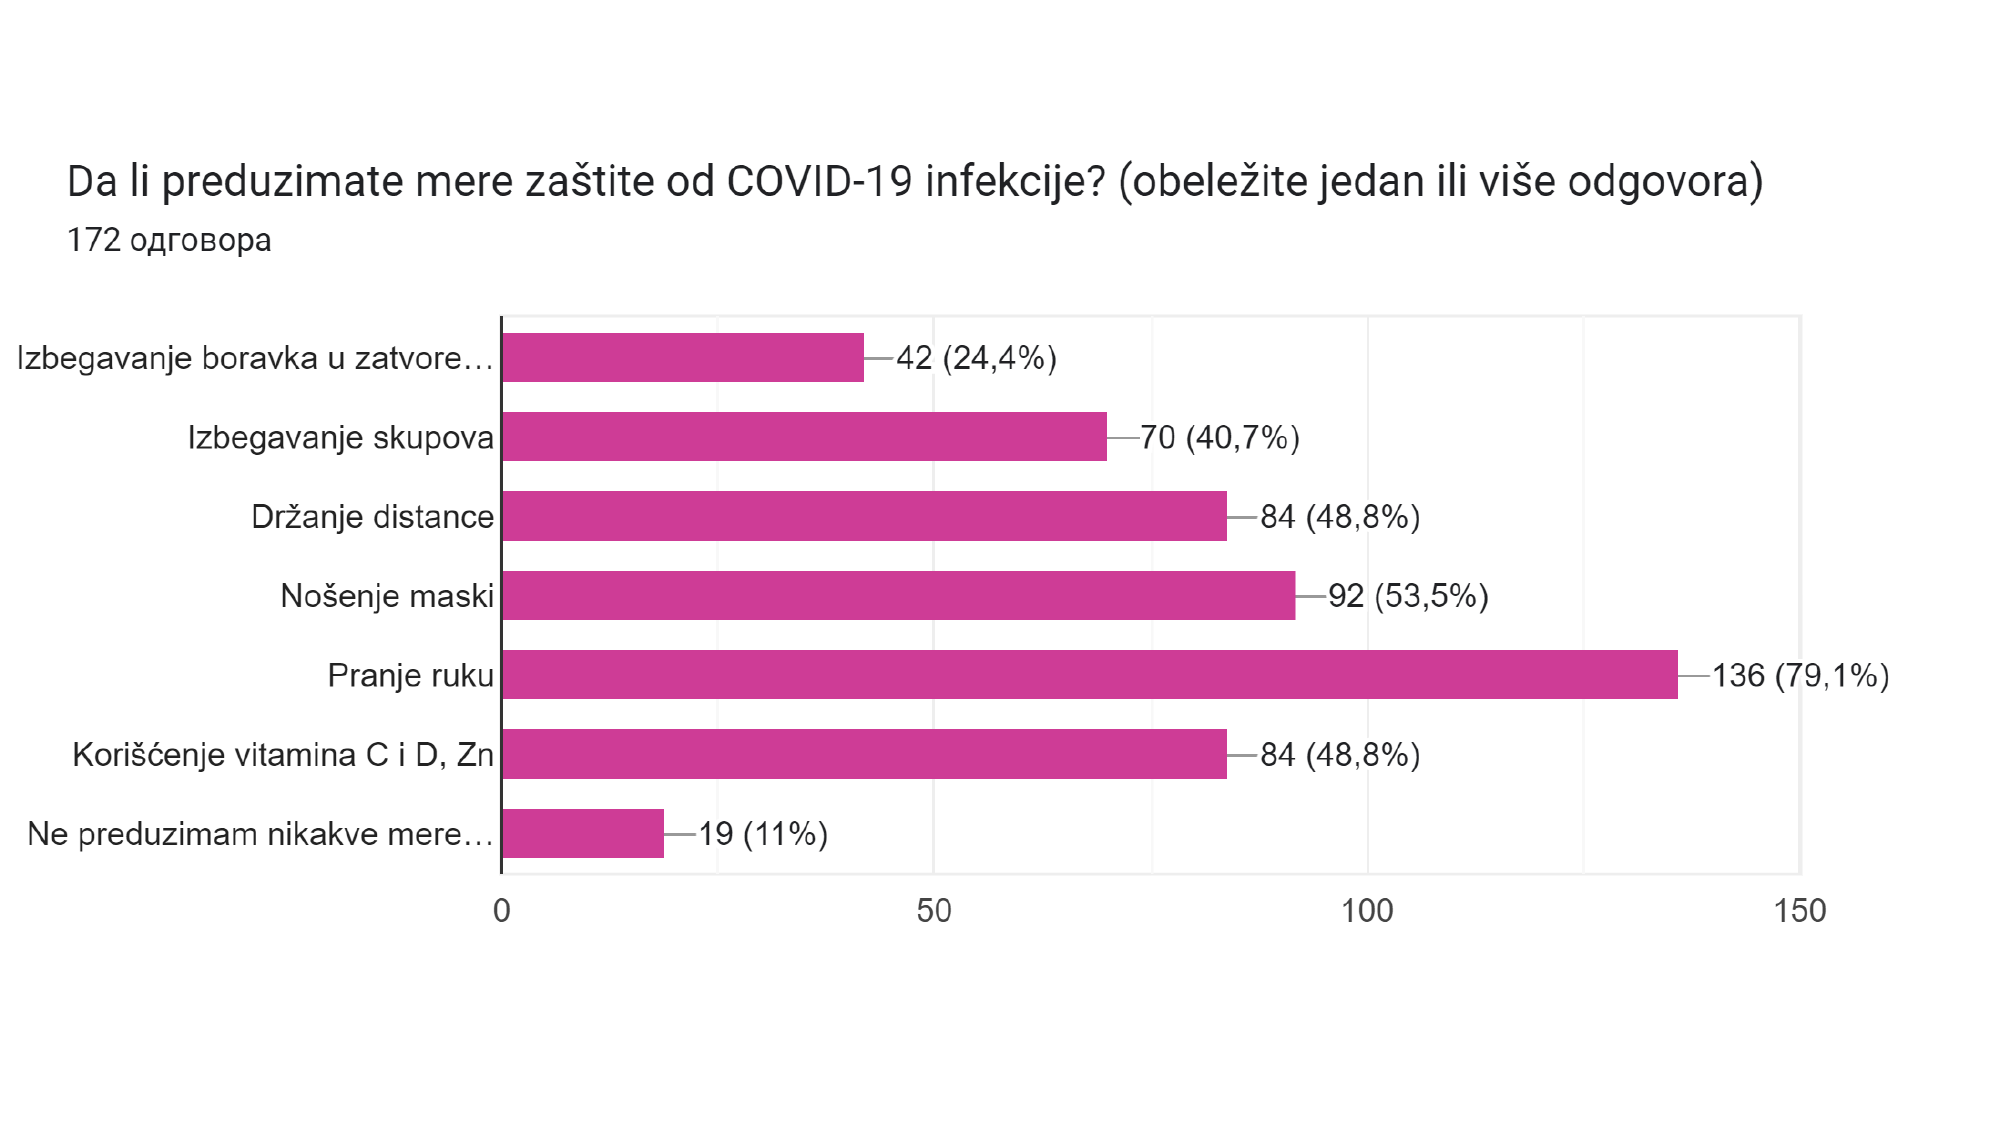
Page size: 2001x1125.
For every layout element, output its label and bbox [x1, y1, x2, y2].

picture [0, 86, 2000, 1038]
